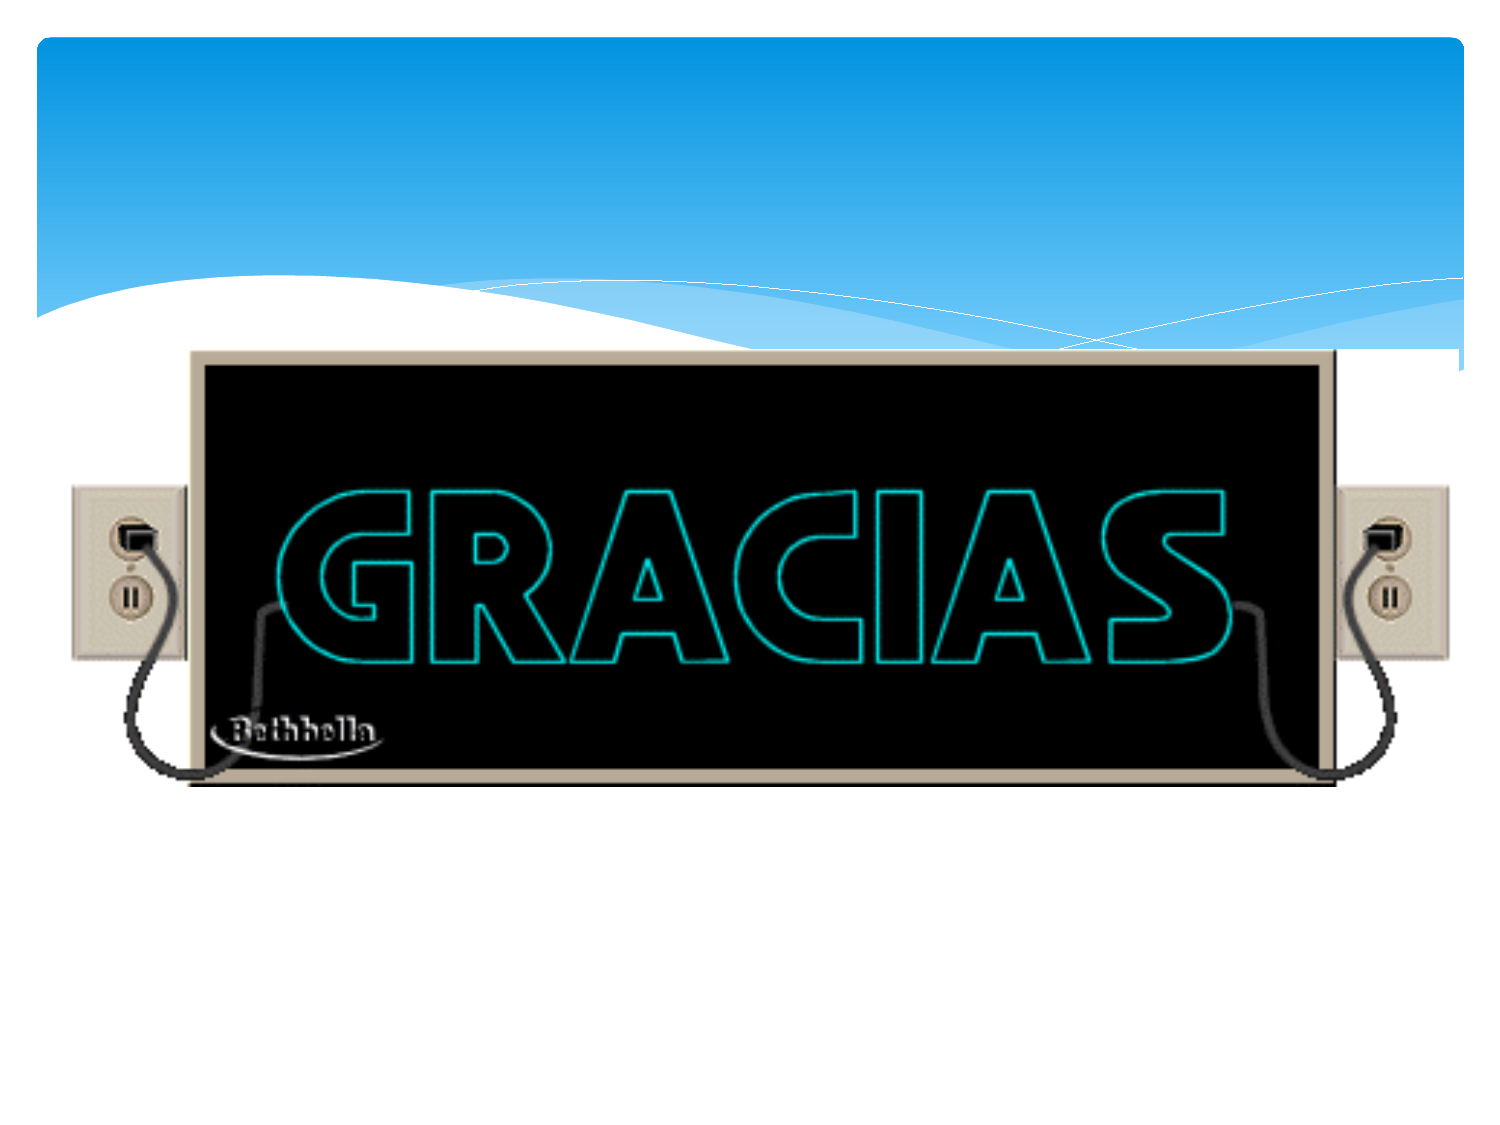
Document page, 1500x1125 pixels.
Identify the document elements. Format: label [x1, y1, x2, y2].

picture [64, 349, 1459, 788]
